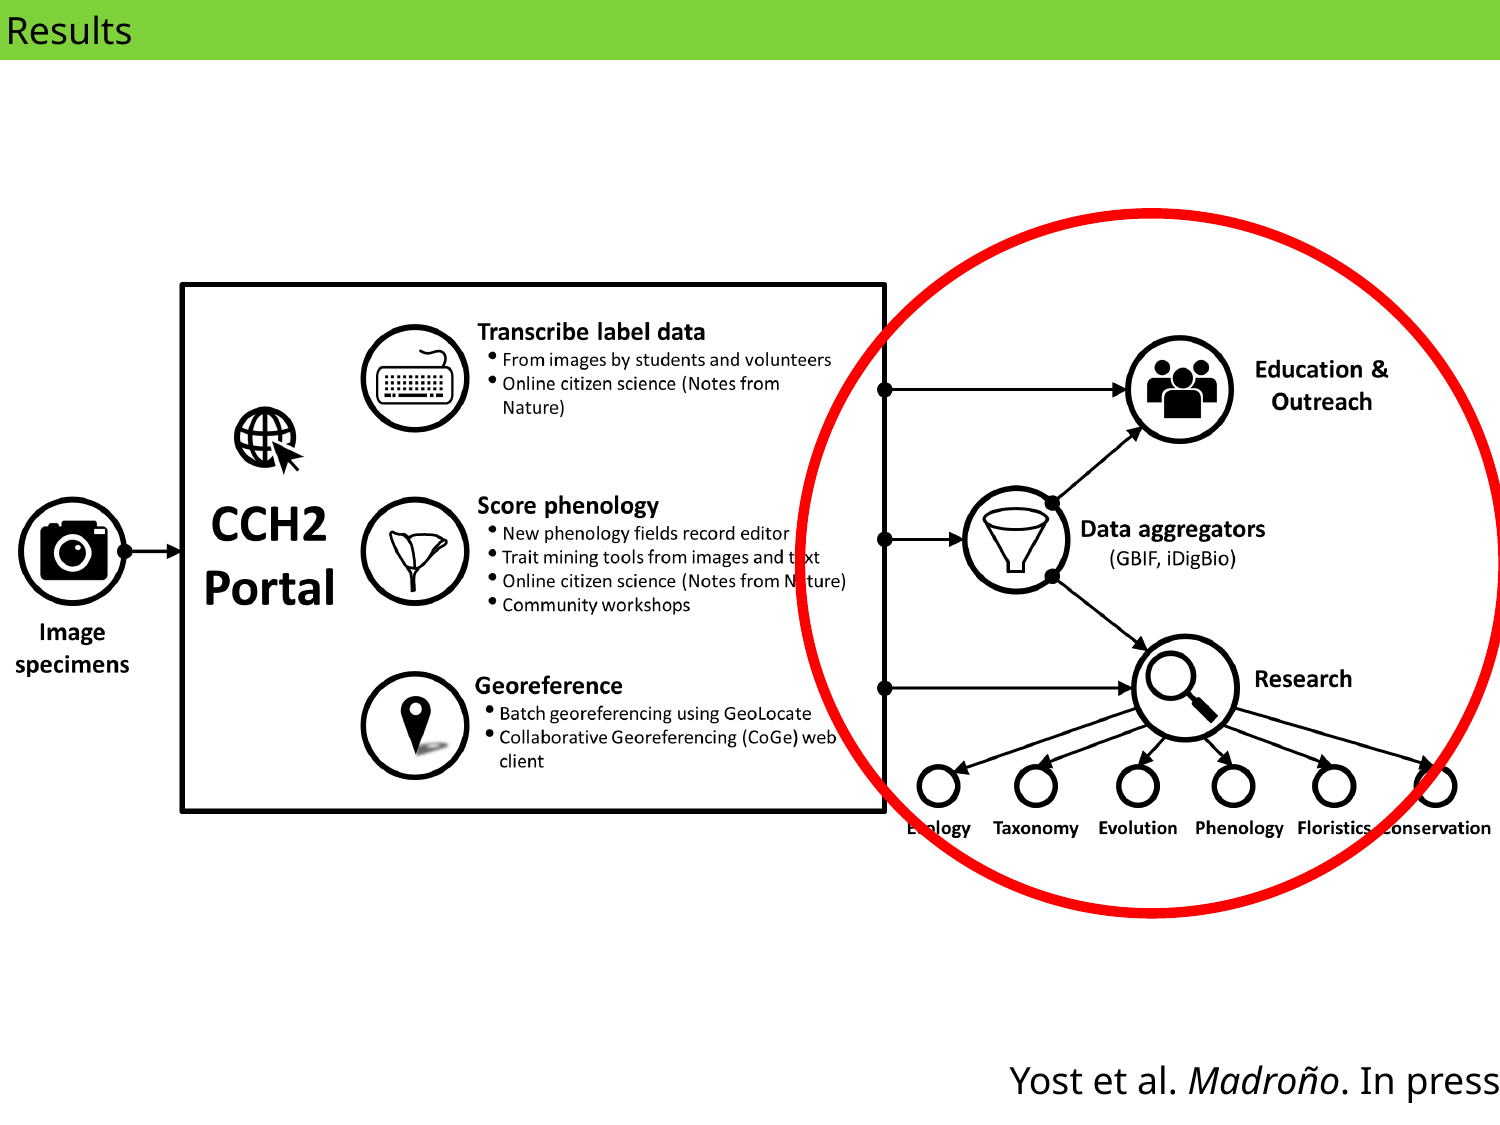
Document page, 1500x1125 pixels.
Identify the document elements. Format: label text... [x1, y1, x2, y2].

text_box Results [0, 0, 148, 60]
text_box [979, 871, 1324, 916]
text_box Yost et al. Madroño. In press [994, 1049, 1500, 1110]
picture [0, 263, 1500, 863]
text_box [970, 211, 1334, 261]
